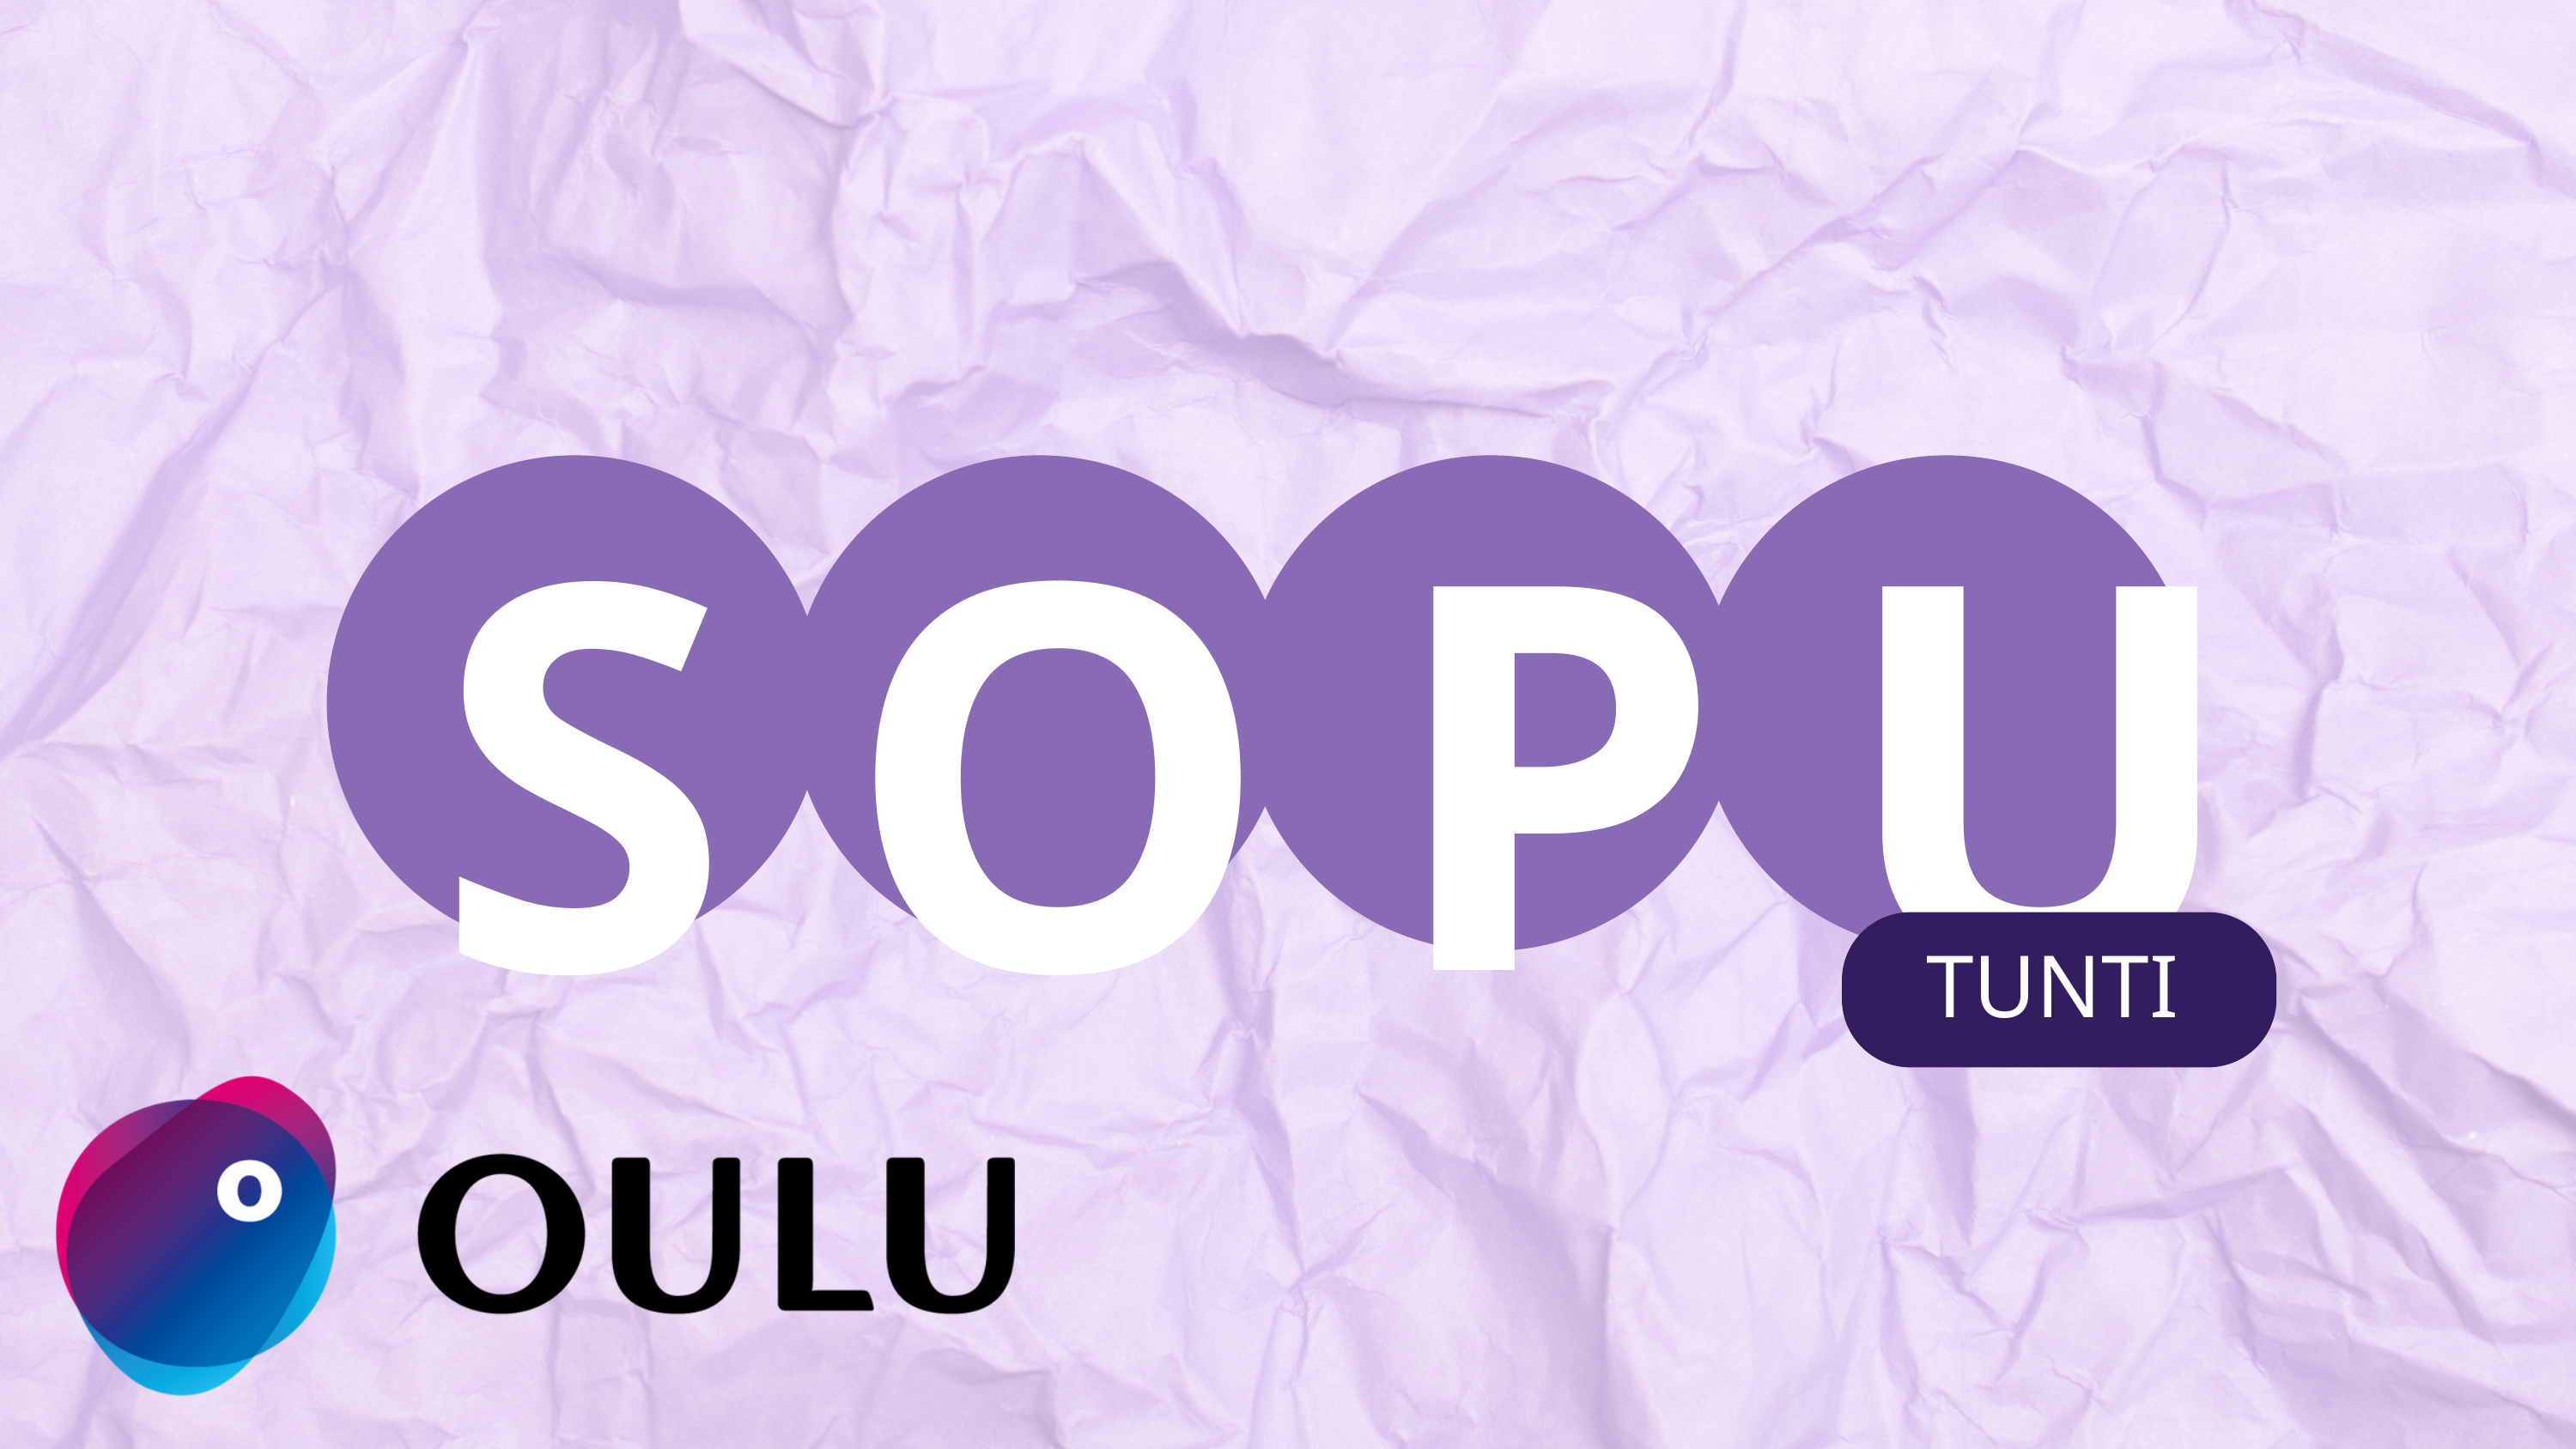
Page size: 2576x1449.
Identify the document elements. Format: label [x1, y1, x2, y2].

text_box [0, 0, 2576, 1449]
text_box [55, 1076, 1015, 1396]
text_box [1834, 835, 2277, 1113]
text_box [326, 324, 2307, 1124]
